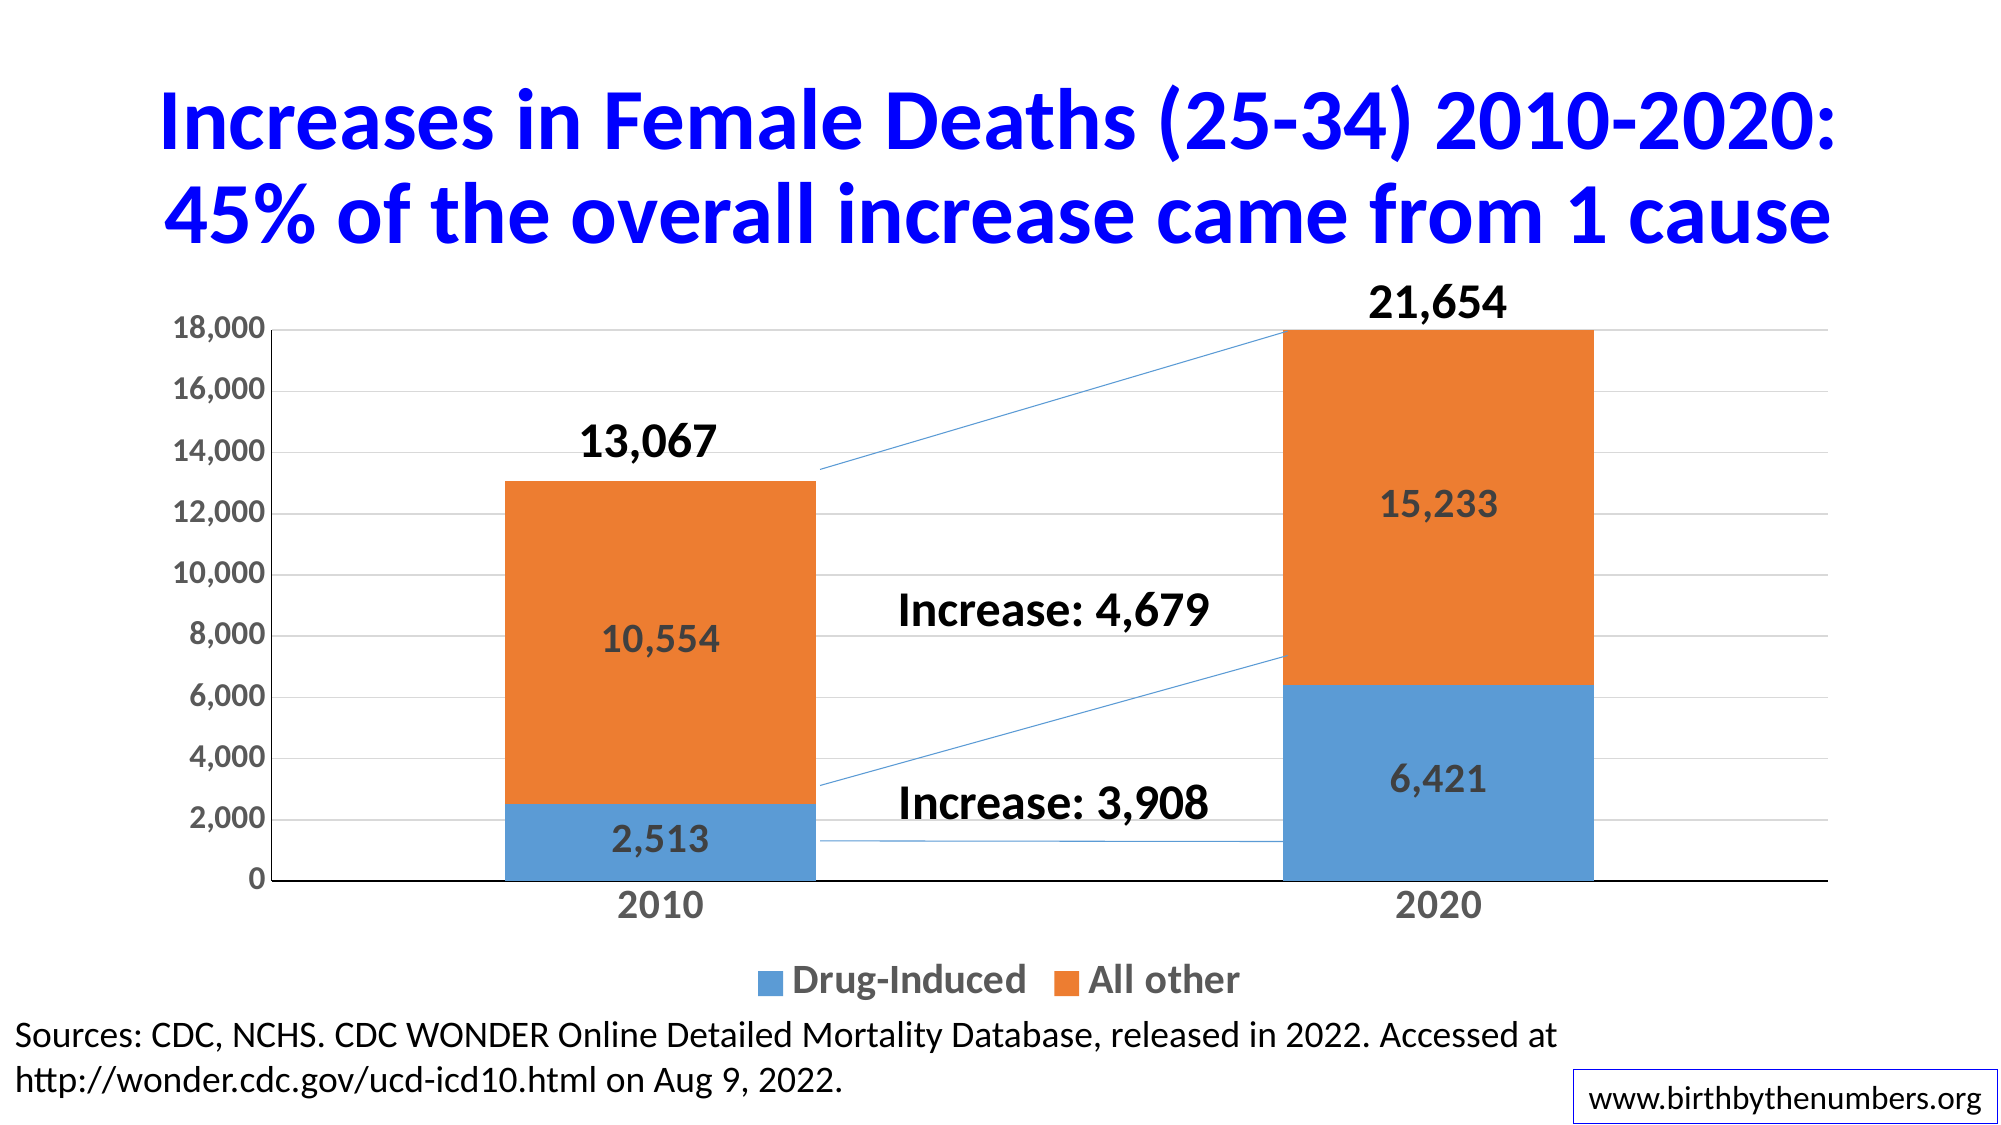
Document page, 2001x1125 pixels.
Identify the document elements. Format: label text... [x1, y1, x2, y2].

text_box www.birthbythenumbers.org [1573, 1069, 1998, 1124]
text_box 21,654 [1353, 261, 1523, 299]
text_box Sources: CDC, NCHS. CDC WONDER Online Detailed Mortality Database, released in 2022. Accessed at http://wonder.cdc.gov/ucd-icd10.html on Aug 9, 2022. [0, 1002, 1871, 1108]
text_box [820, 655, 1288, 786]
chart [137, 299, 1863, 1014]
title Increases in Female Deaths (25-34) 2010-2020: 45% of the overall increase came from 1 cause [137, 59, 1863, 278]
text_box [820, 331, 1288, 470]
